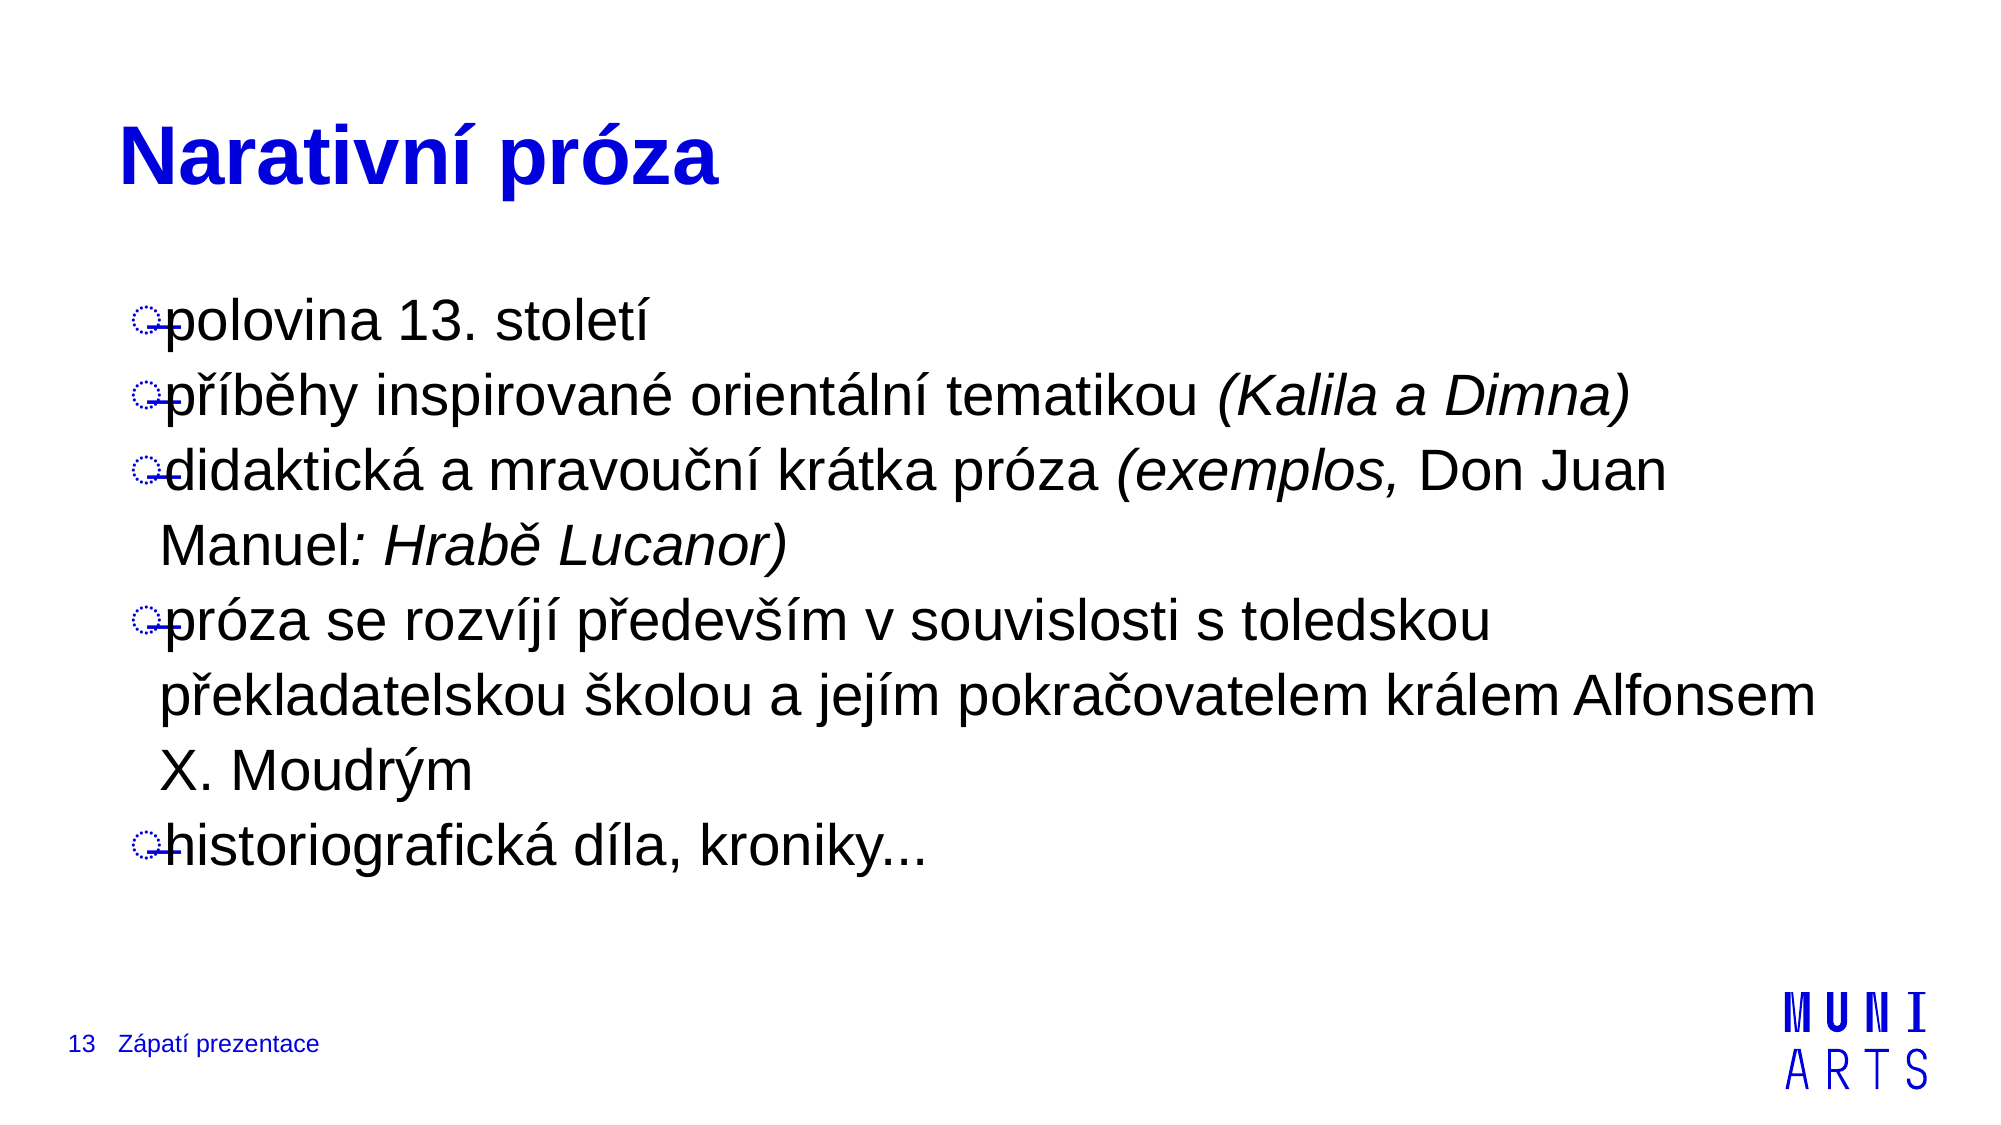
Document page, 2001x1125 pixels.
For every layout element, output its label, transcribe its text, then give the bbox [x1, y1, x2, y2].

footer Zápatí prezentace [118, 1021, 1418, 1063]
slide_number 13 [67, 1021, 110, 1063]
title Narativní próza [118, 118, 1883, 193]
list polovina 13. století příběhy inspirované orientální tematikou (Kalila a Dimna) didaktická a mravouční krátka próza (exemplos, Don Juan Manuel: Hrabě Lucanor) próza se rozvíjí především v souvislosti s toledskou překladatelskou školou a jejím pokračovatelem králem Alfonsem X. Moudrým historiografická díla, kroniky... [118, 277, 1883, 957]
